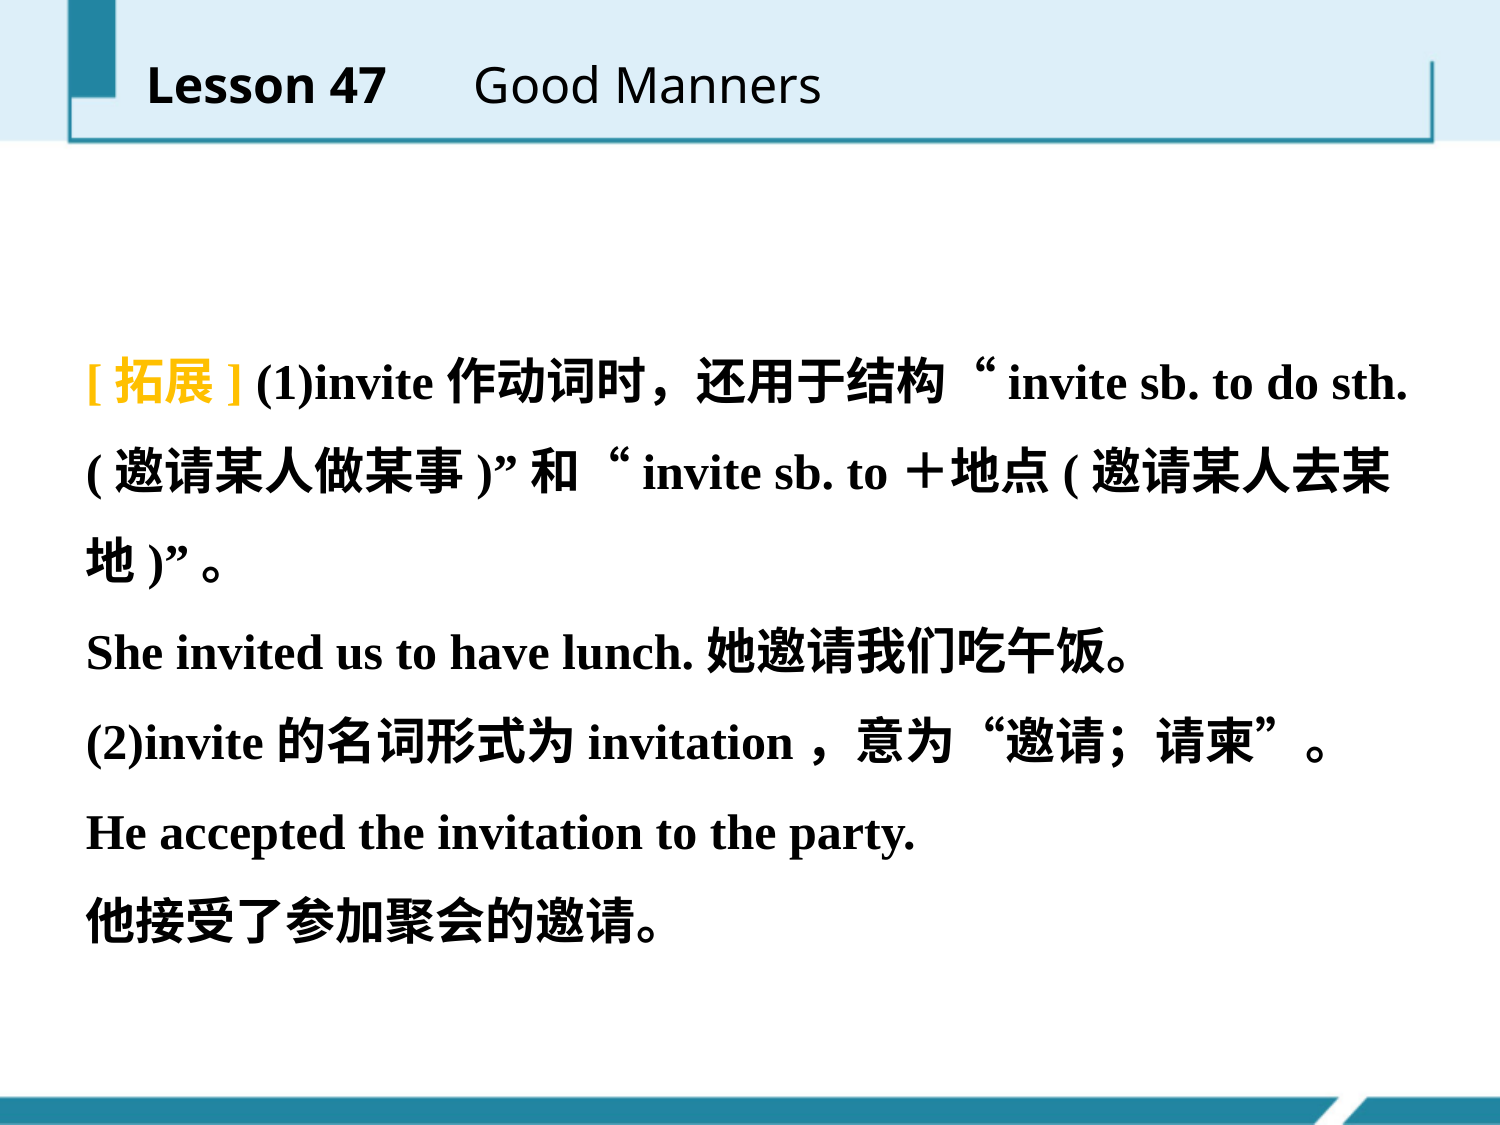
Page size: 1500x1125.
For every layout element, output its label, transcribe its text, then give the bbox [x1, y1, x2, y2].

text_box Lesson 47 Good Manners [117, 15, 852, 121]
picture [0, 0, 1500, 1125]
text_box [拓展] (1)invite作动词时，还用于结构“invite sb. to do sth.(邀请某人做某事)”和“invite sb. to＋地点(邀请某人去某地)”。 She invited us to have lunch.她邀请我们吃午饭。 (2)invite的名词形式为invitation，意为“邀请；请柬”。 He accepted the invitation to the party. 他接受了参加聚会的邀请。 [70, 311, 1435, 957]
